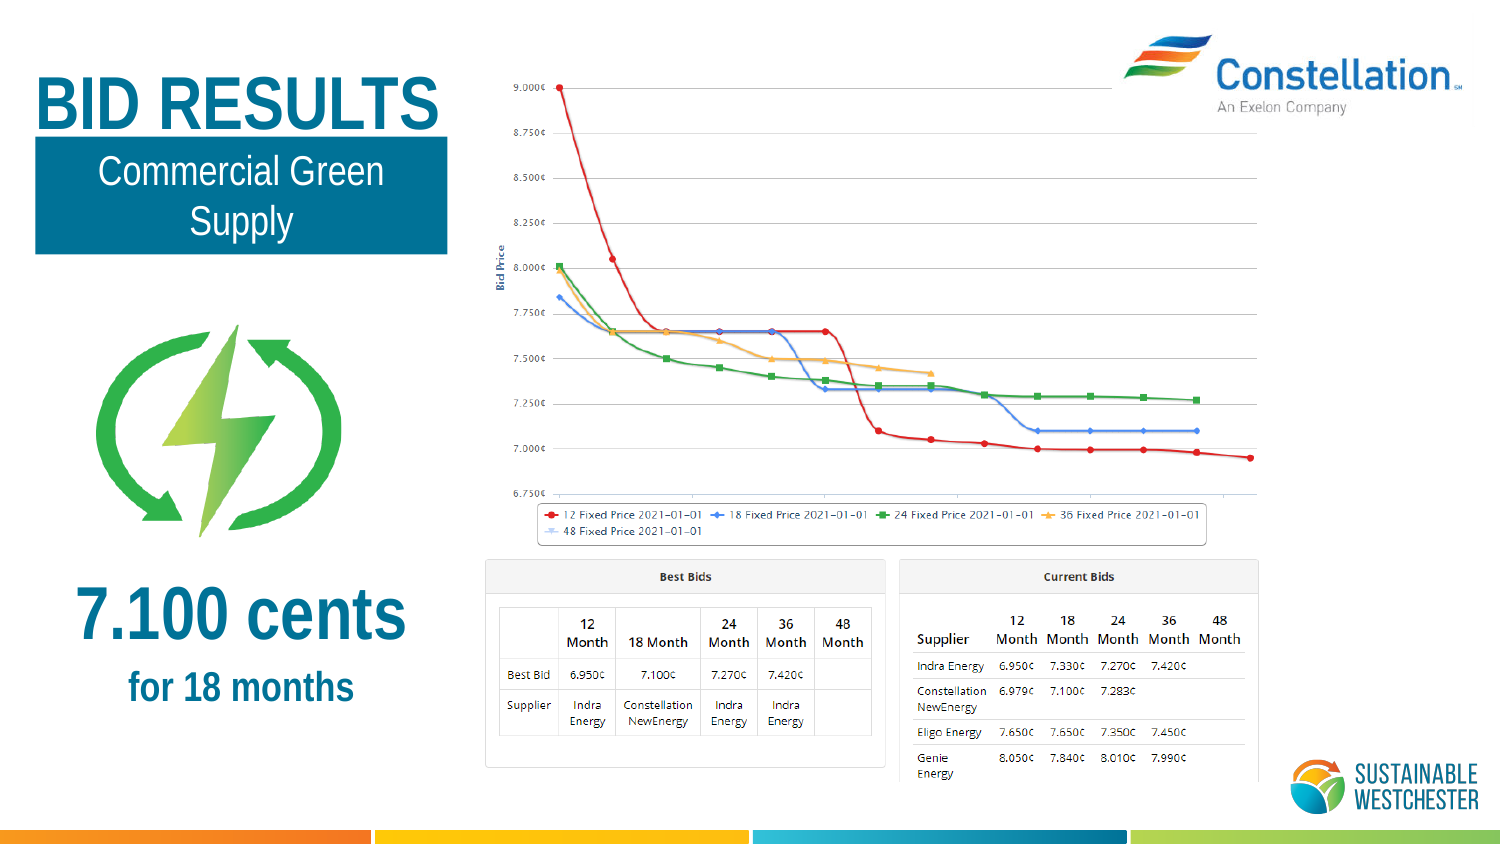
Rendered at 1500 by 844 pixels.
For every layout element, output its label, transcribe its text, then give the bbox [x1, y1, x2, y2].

picture [89, 322, 348, 540]
text_box 7.100 cents for 18 months [35, 554, 448, 659]
title BID RESULTS [35, 44, 448, 136]
text_box Commercial Green Supply [35, 136, 448, 255]
picture [466, 13, 1480, 816]
